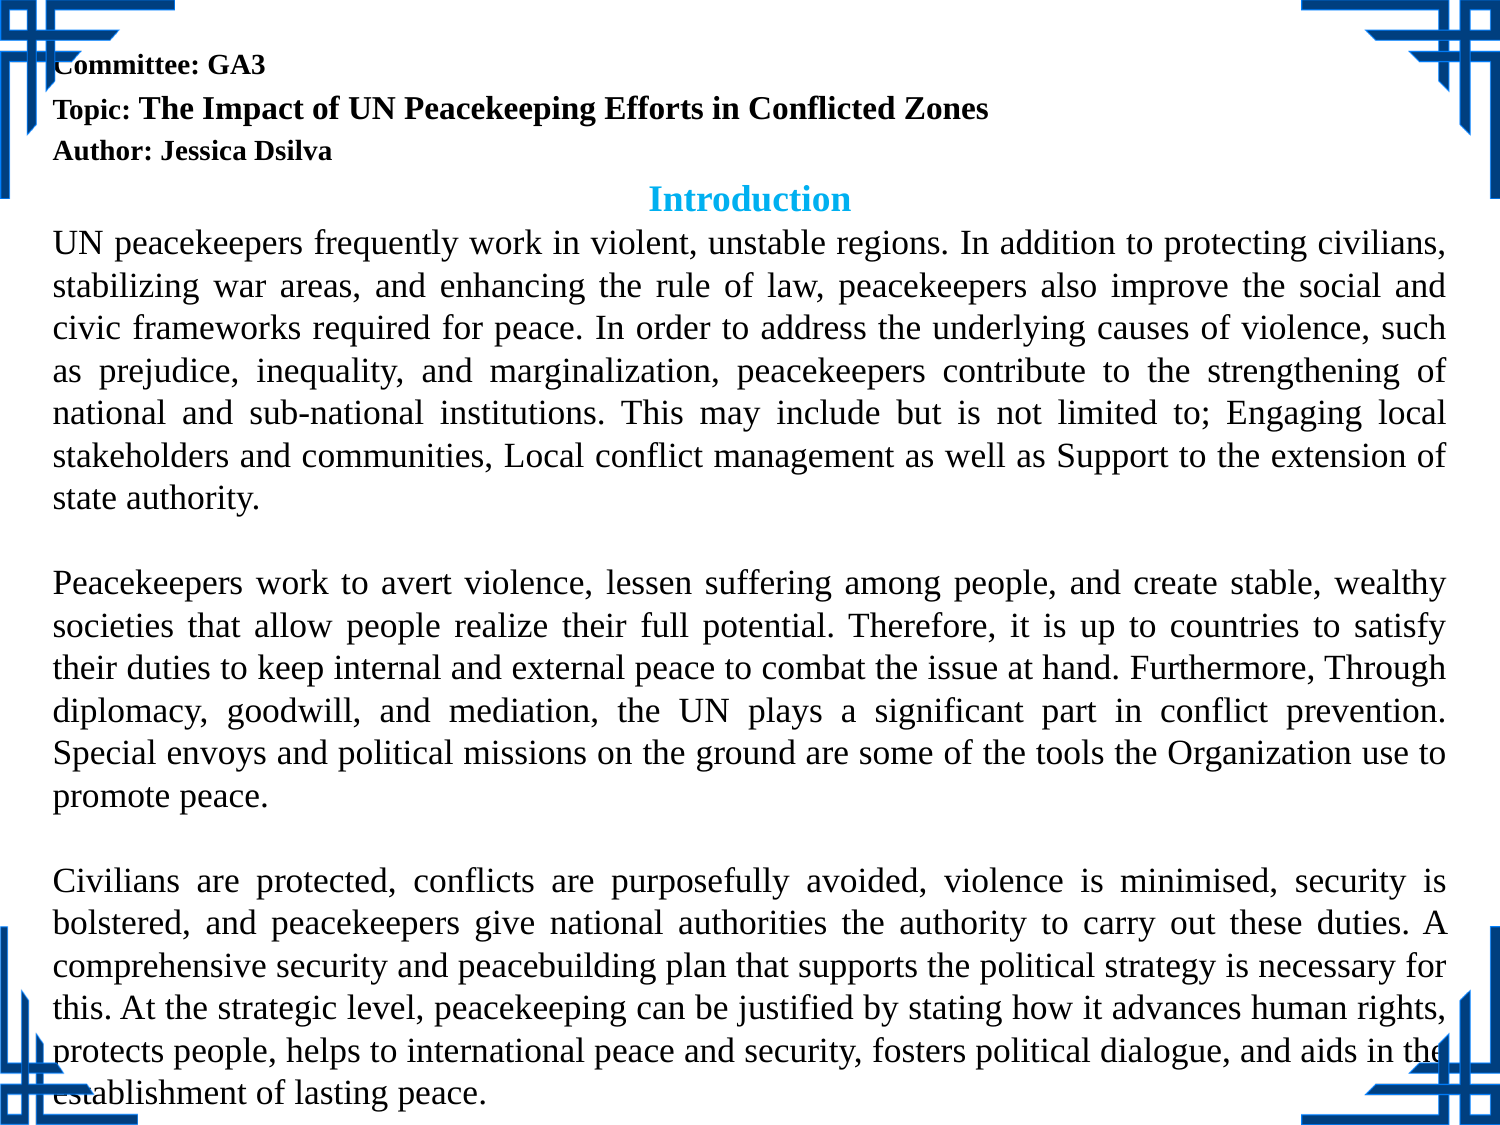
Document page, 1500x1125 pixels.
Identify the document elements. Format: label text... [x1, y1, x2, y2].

picture [1301, 0, 1500, 199]
picture [0, 0, 176, 199]
picture [1301, 926, 1500, 1125]
subtitle Committee: GA3 Topic: The Impact of UN Peacekeeping Efforts in Conflicted Zones Author: Jessica Dsilva Introduction UN peacekeepers frequently work in violent, unstable regions. In addition to protecting civilians, stabilizing war areas, and enhancing the rule of law, peacekeepers also improve the social and civic frameworks required for peace. In order to address the underlying causes of violence, such as prejudice, inequality, and marginalization, peacekeepers contribute to the strengthening of national and sub-national institutions. This may include but is not limited to; Engaging local stakeholders and communities, Local conflict management as well as Support to the extension of state authority. Peacekeepers work to avert violence, lessen suffering among people, and create stable, wealthy societies that allow people realize their full potential. Therefore, it is up to countries to satisfy their duties to keep internal and external peace to combat the issue at hand. Furthermore, Through diplomacy, goodwill, and mediation, the UN plays a significant part in conflict prevention. Special envoys and political missions on the ground are some of the tools the Organization use to promote peace. Civilians are protected, conflicts are purposefully avoided, violence is minimised, security is bolstered, and peacekeepers give national authorities the authority to carry out these duties. A comprehensive security and peacebuilding plan that supports the political strategy is necessary for this. At the strategic level, peacekeeping can be justified by stating how it advances human rights, protects people, helps to international peace and security, fosters political dialogue, and aids in the establishment of lasting peace. . [37, 37, 1463, 563]
picture [0, 927, 169, 1124]
